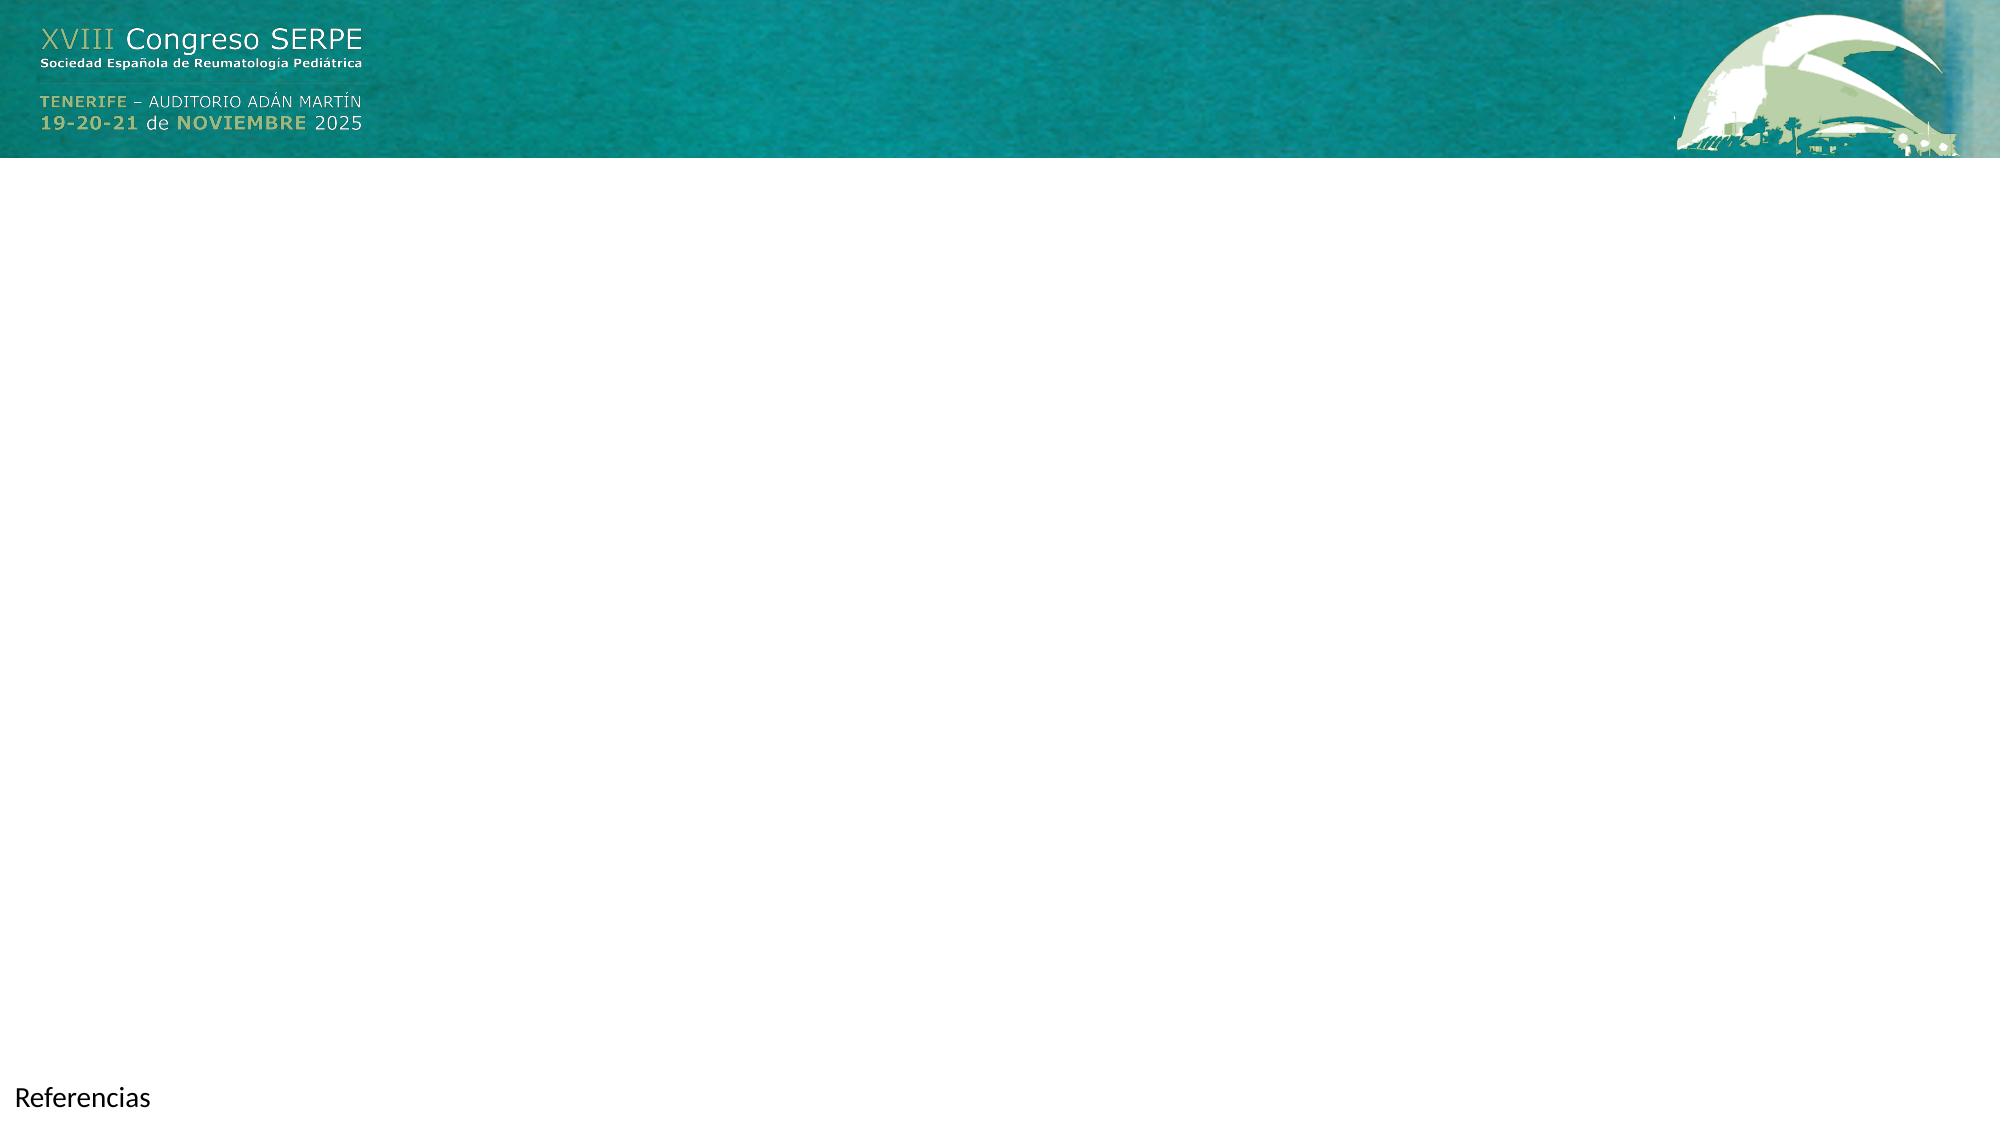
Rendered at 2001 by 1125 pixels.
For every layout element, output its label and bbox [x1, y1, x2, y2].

picture [1674, 0, 1962, 156]
picture [23, 12, 380, 145]
